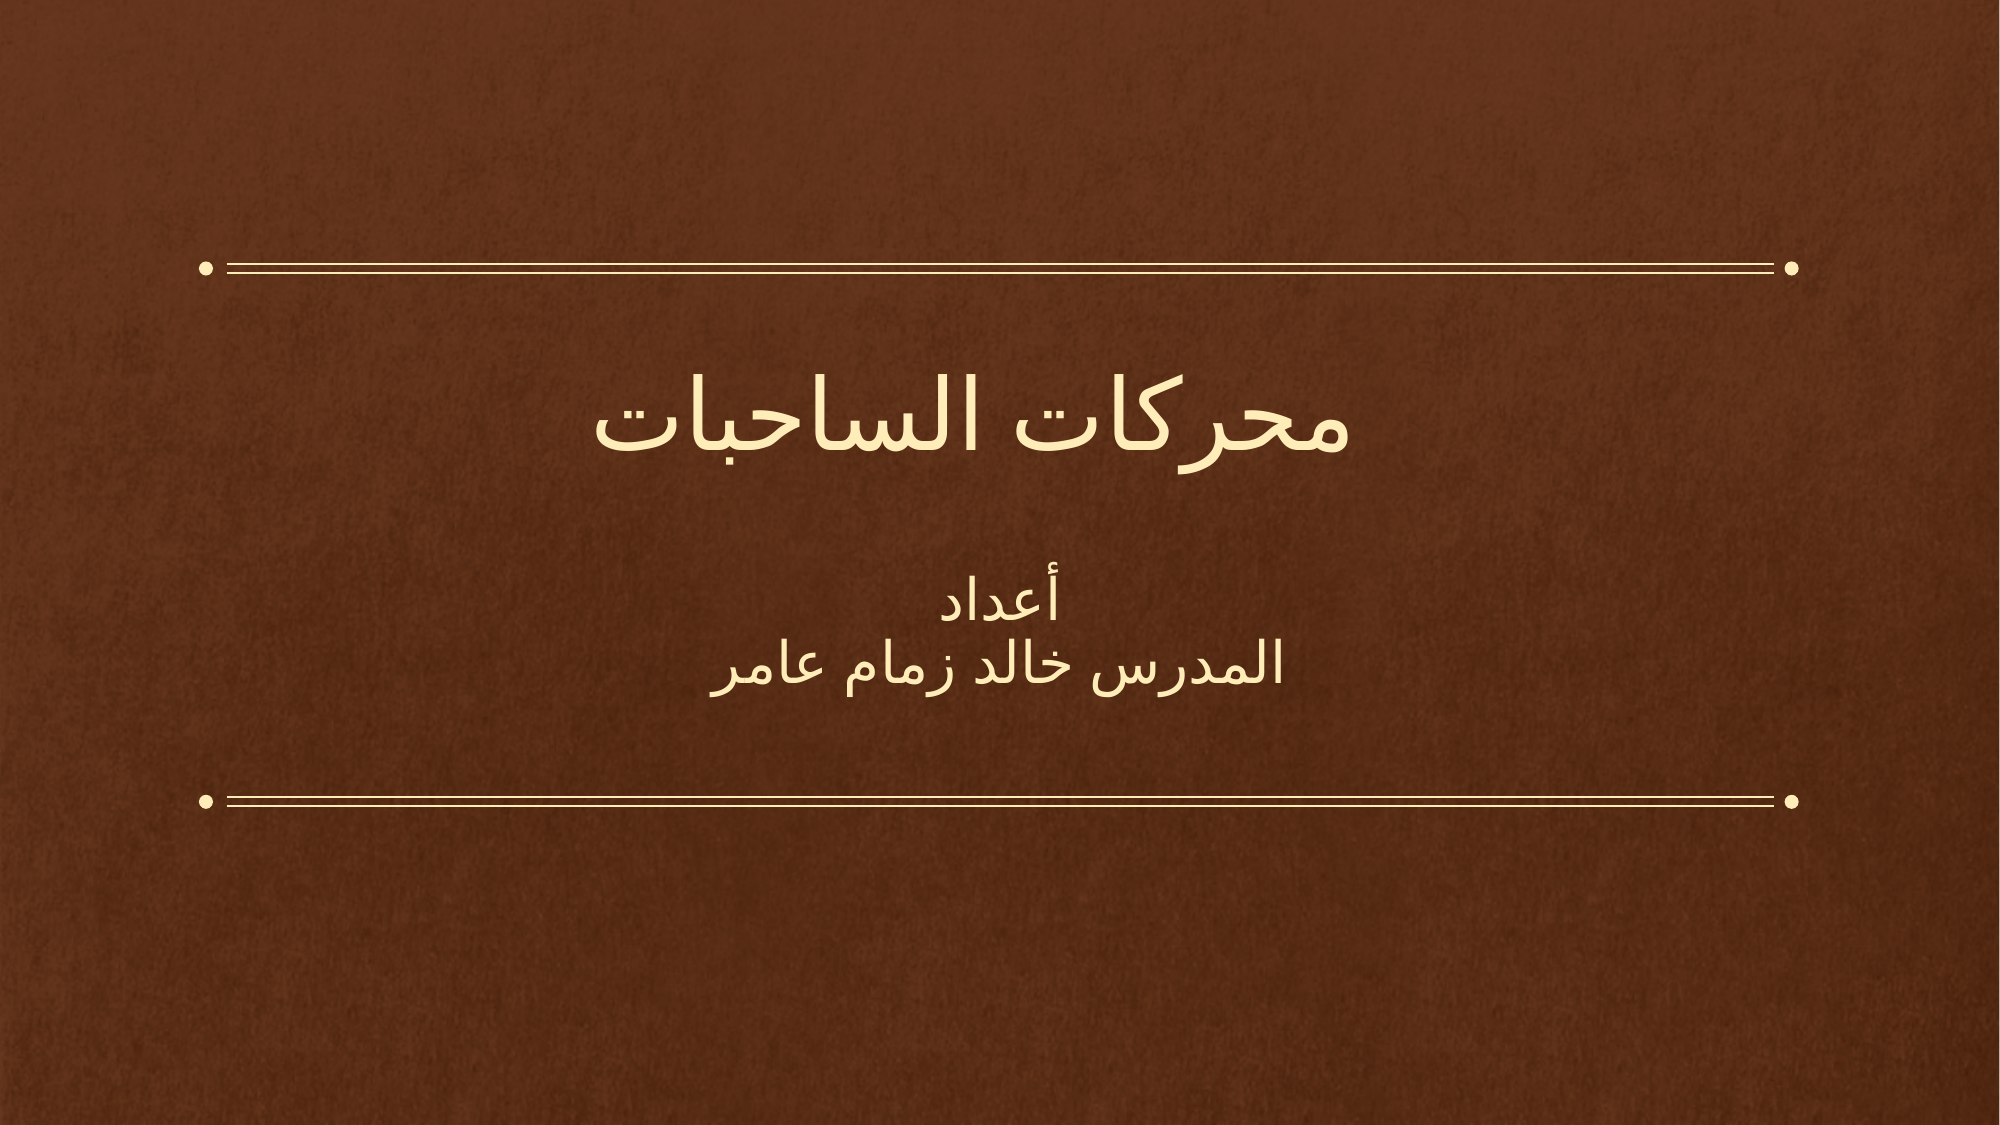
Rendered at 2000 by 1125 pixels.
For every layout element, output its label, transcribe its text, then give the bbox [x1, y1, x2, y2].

subtitle أعداد المدرس خالد زمام عامر [226, 562, 1774, 763]
title محركات الساحبات [199, 212, 1748, 480]
